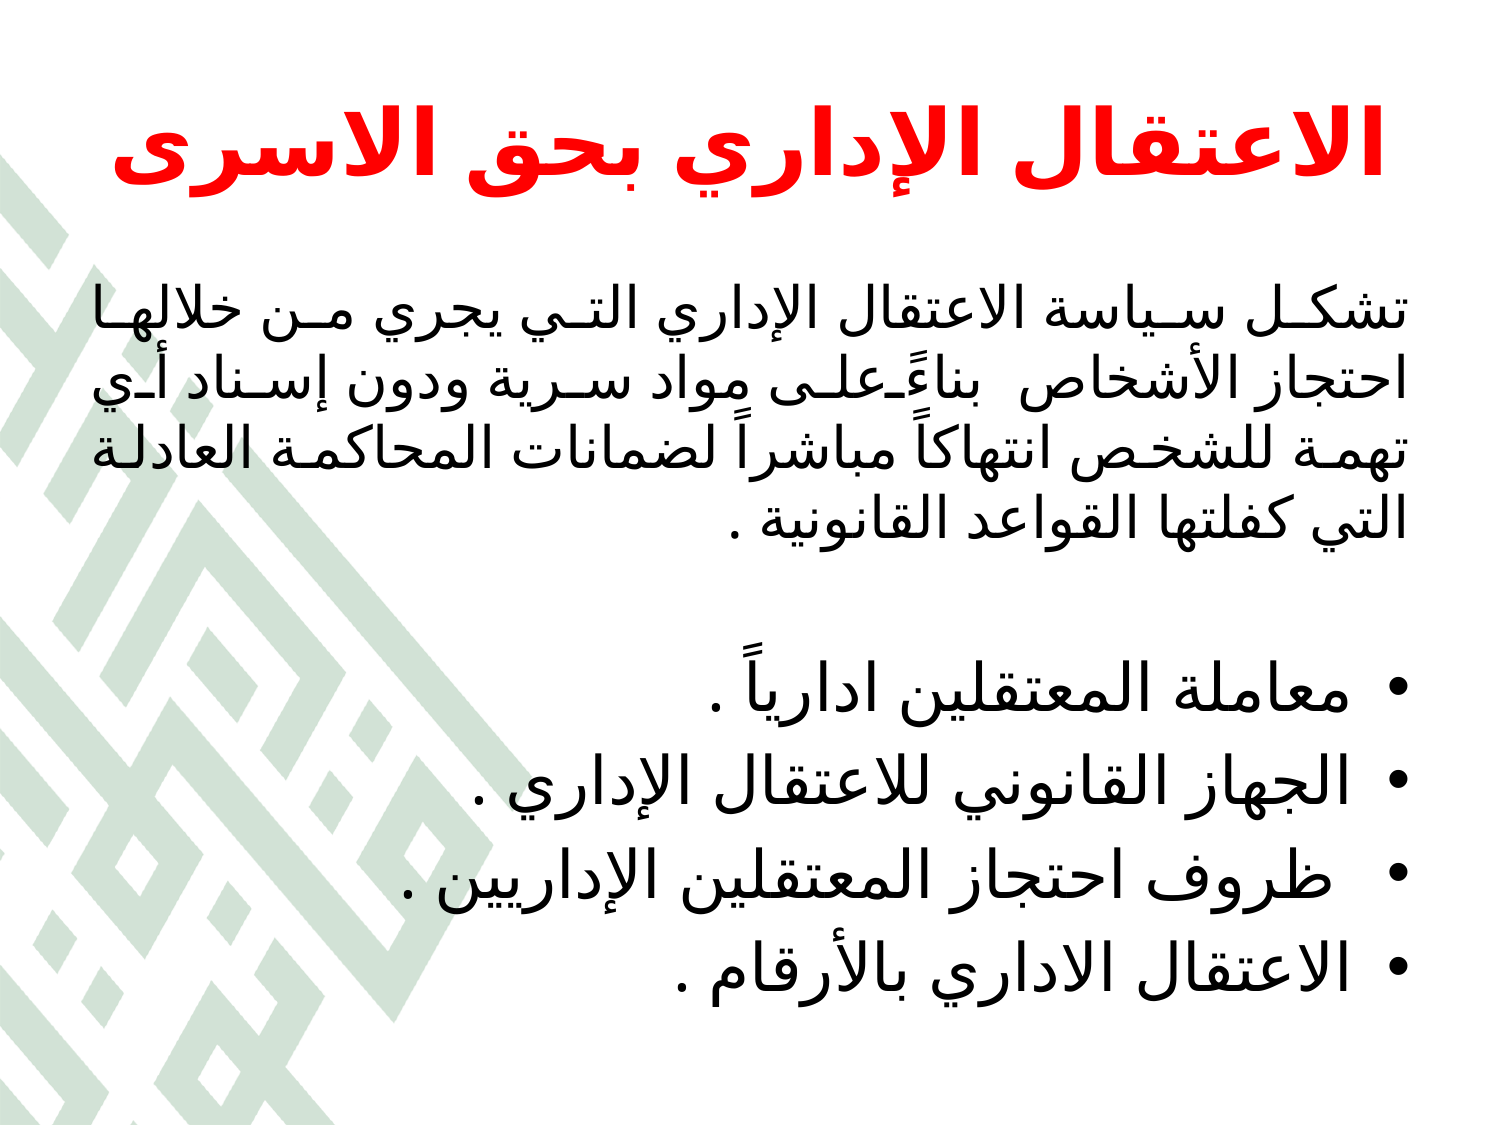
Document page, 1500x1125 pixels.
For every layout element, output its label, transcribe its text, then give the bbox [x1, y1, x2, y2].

title الاعتقال الإداري بحق الاسرى [75, 45, 1425, 233]
list تشكل سياسة الاعتقال الإداري التي يجري من خلالها احتجاز الأشخاص بناءً على مواد سرية ودون إسناد أي تهمة للشخص انتهاكاً مباشراً لضمانات المحاكمة العادلة التي كفلتها القواعد القانونية . معاملة المعتقلين ادارياً . الجهاز القانوني للاعتقال الإداري . ظروف احتجاز المعتقلين الإداريين . الاعتقال الاداري بالأرقام . [75, 262, 1425, 1005]
